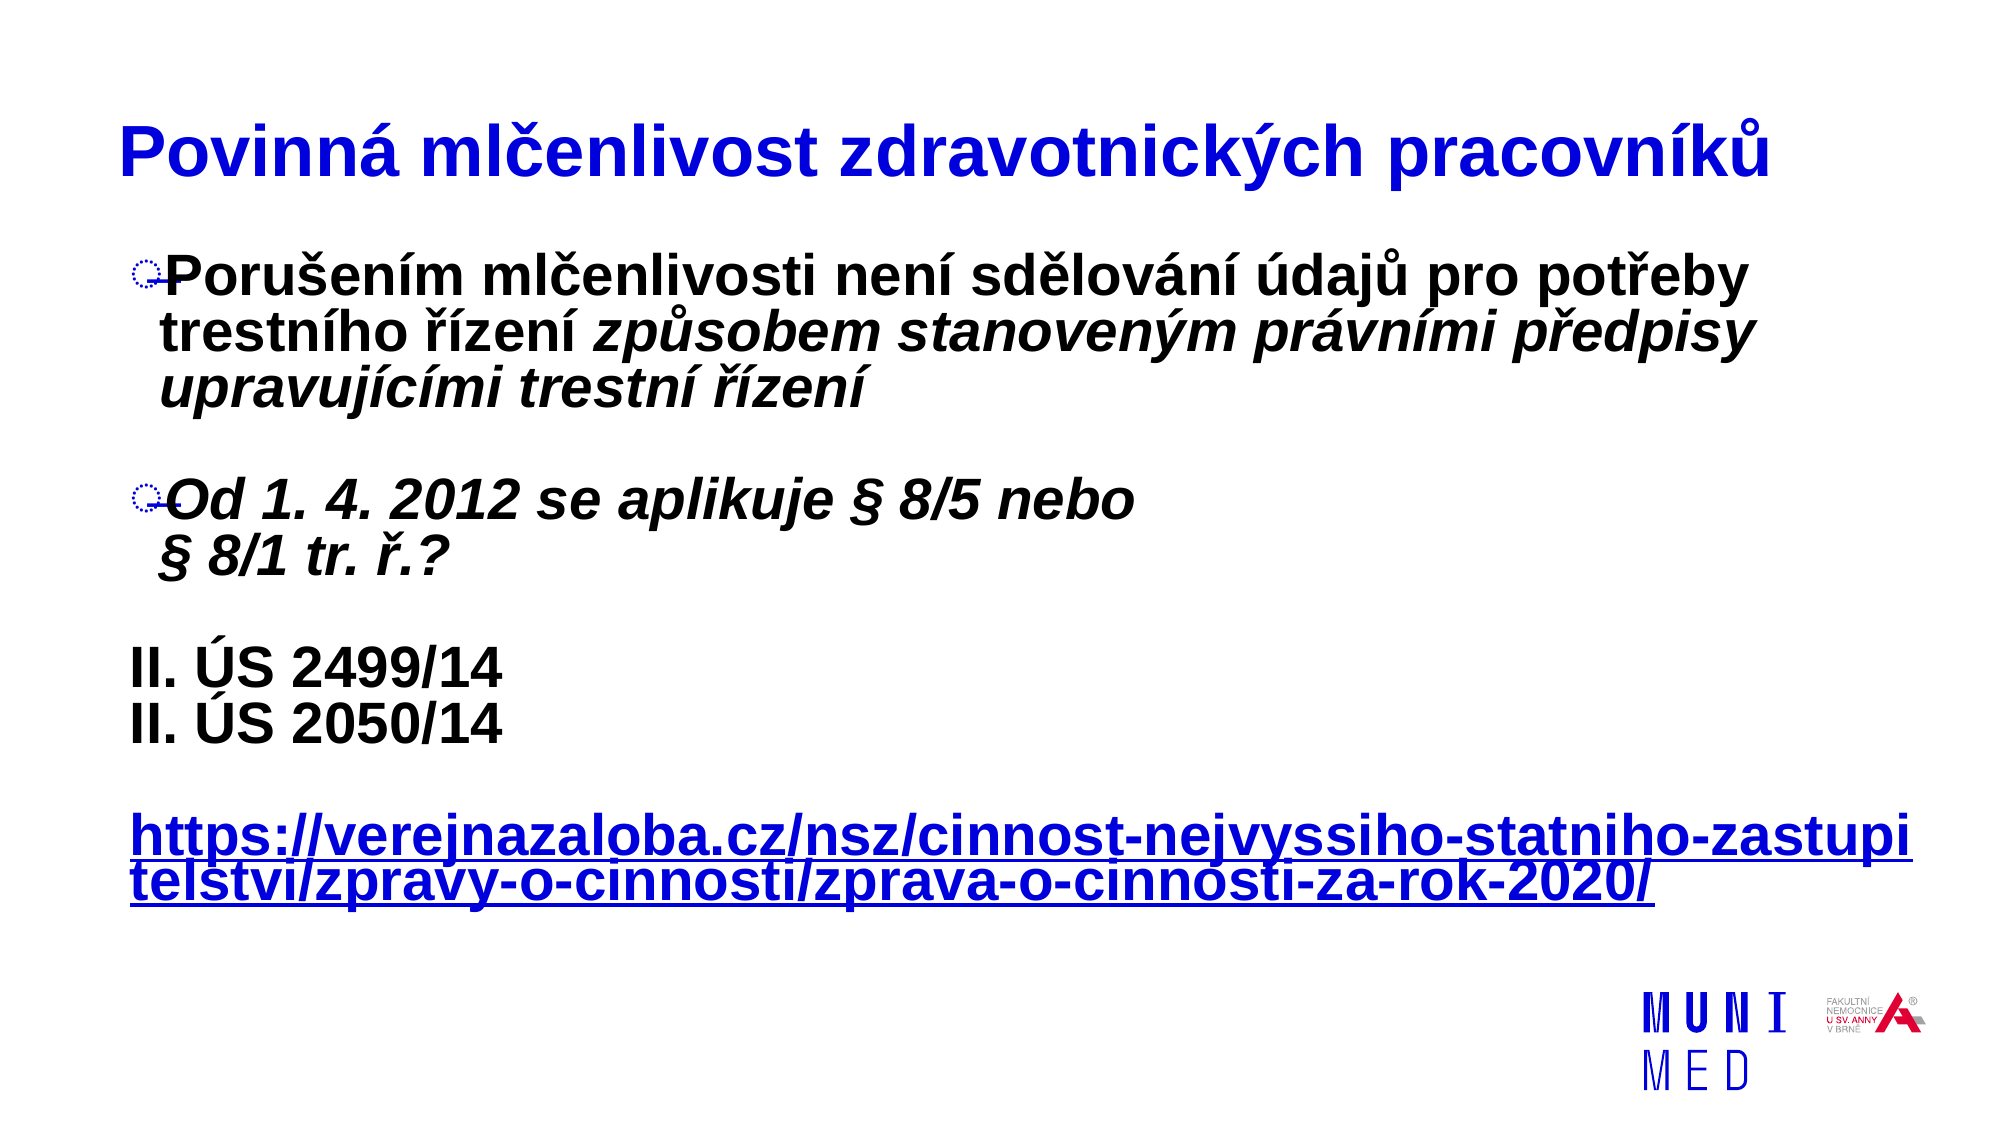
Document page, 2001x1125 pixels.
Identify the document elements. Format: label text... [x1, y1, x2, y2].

list Porušením mlčenlivosti není sdělování údajů pro potřeby trestního řízení způsobem stanoveným právními předpisy upravujícími trestní řízení Od 1. 4. 2012 se aplikuje § 8/5 nebo § 8/1 tr. ř.? II. ÚS 2499/14 II. ÚS 2050/14 https://verejnazaloba.cz/nsz/cinnost-nejvyssiho-statniho-zastupitelstvi/zpravy-o-cinnosti/zprava-o-cinnosti-za-rok-2020/ [118, 250, 1924, 997]
title Povinná mlčenlivost zdravotnických pracovníků [118, 118, 1883, 193]
